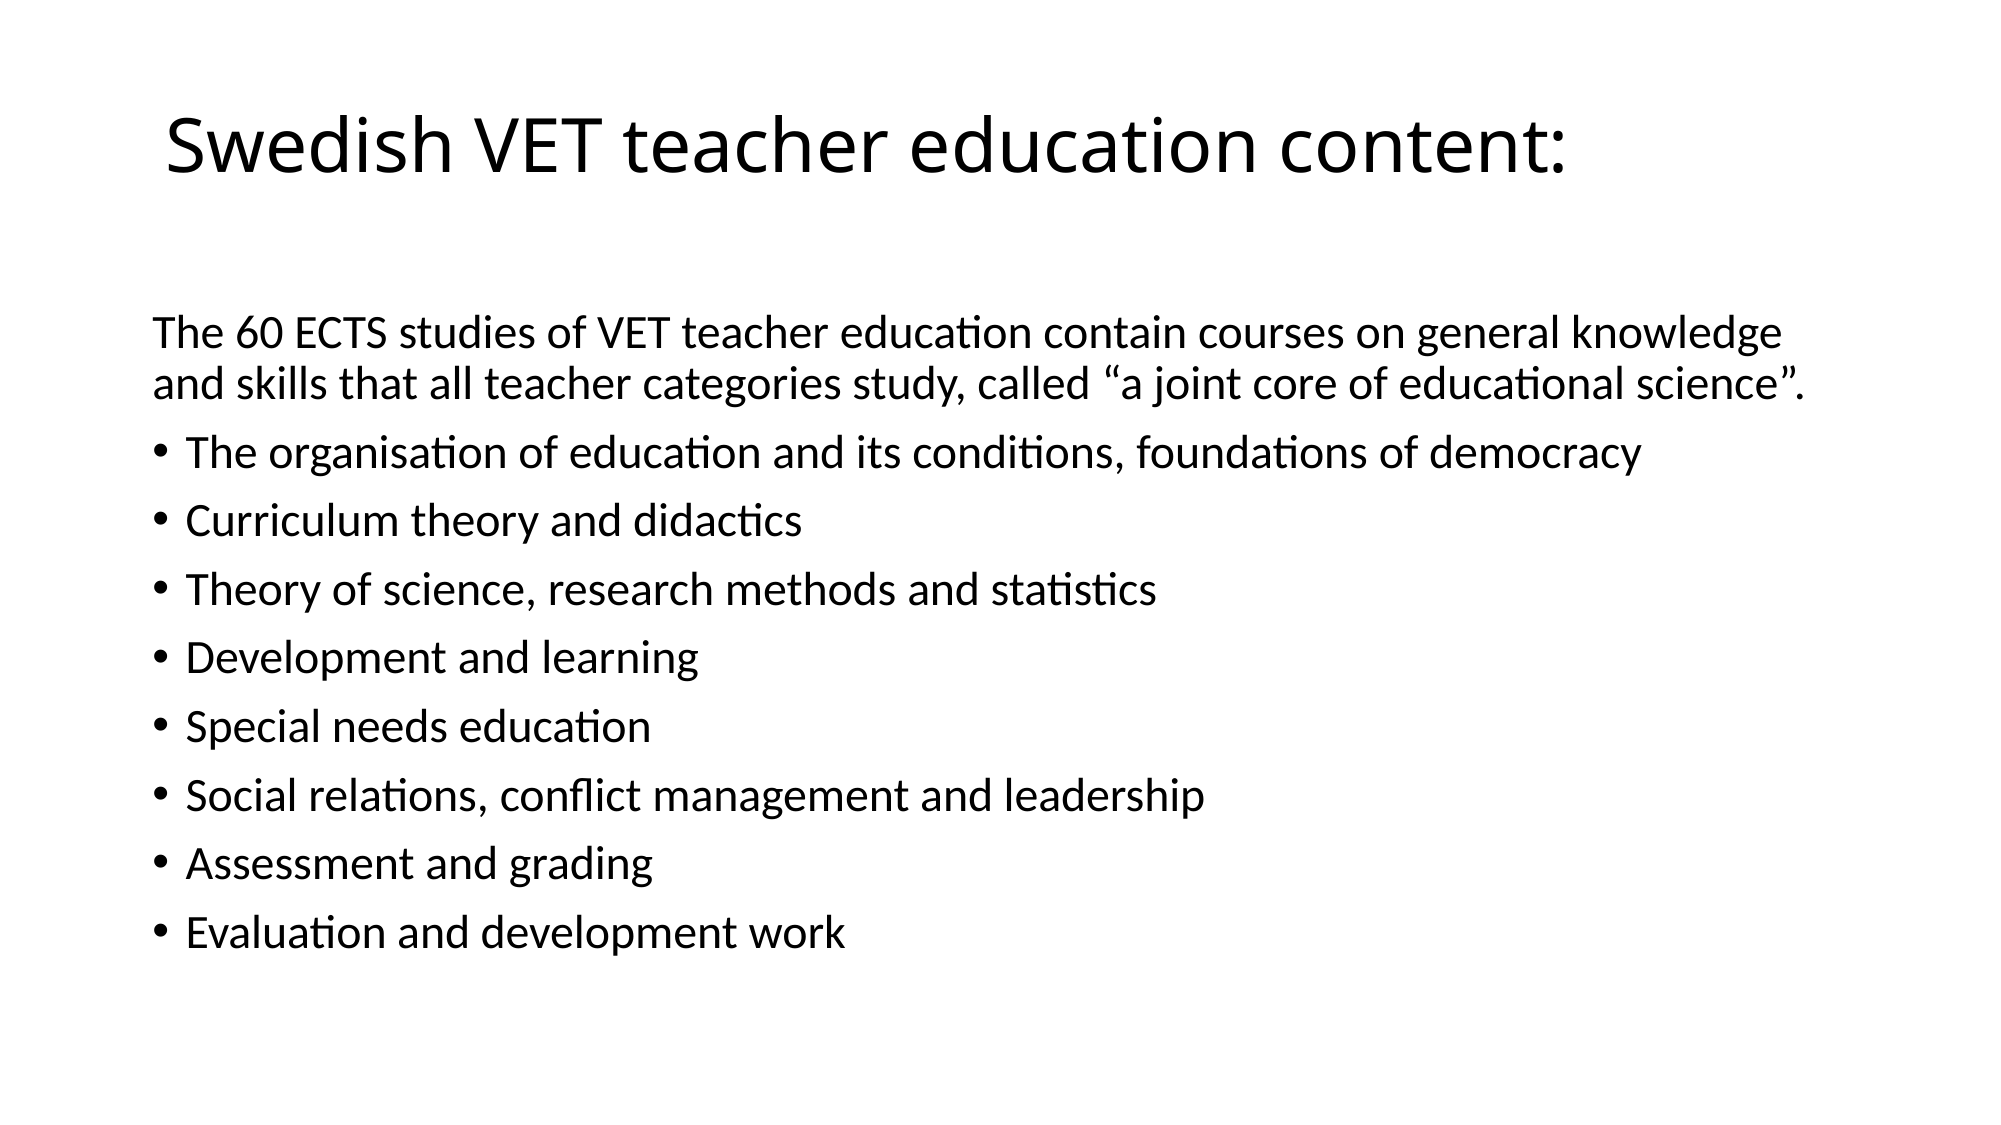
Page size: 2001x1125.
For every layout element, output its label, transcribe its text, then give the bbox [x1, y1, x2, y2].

list The 60 ECTS studies of VET teacher education contain courses on general knowledge and skills that all teacher categories study, called “a joint core of educational science”. The organisation of education and its conditions, foundations of democracy Curriculum theory and didactics Theory of science, research methods and statistics Development and learning Special needs education Social relations, conflict management and leadership Assessment and grading Evaluation and development work [137, 299, 1863, 1014]
title Swedish VET teacher education content: [150, 78, 1876, 218]
